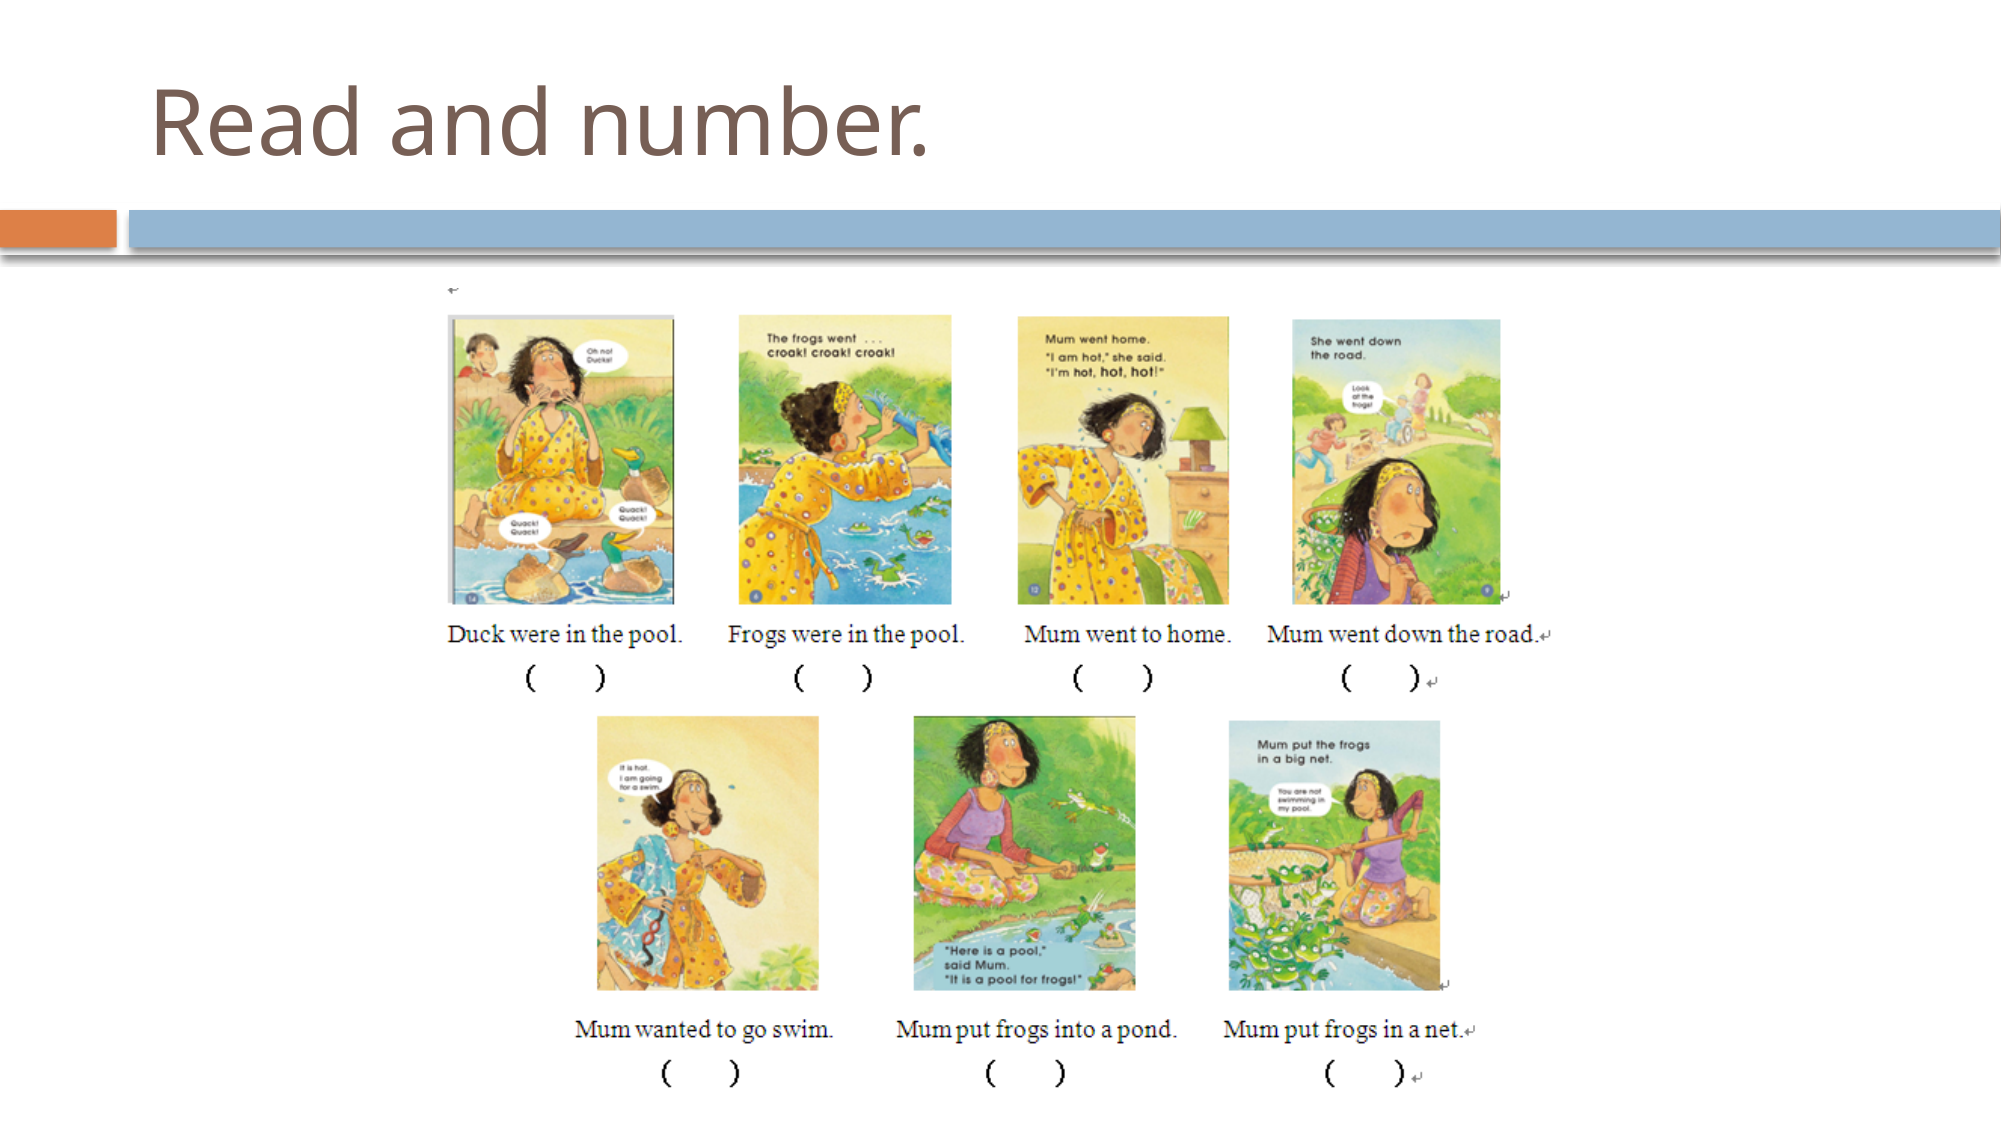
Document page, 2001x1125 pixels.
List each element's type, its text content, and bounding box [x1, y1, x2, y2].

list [420, 288, 1567, 1114]
title Read and number. [133, 37, 1918, 200]
